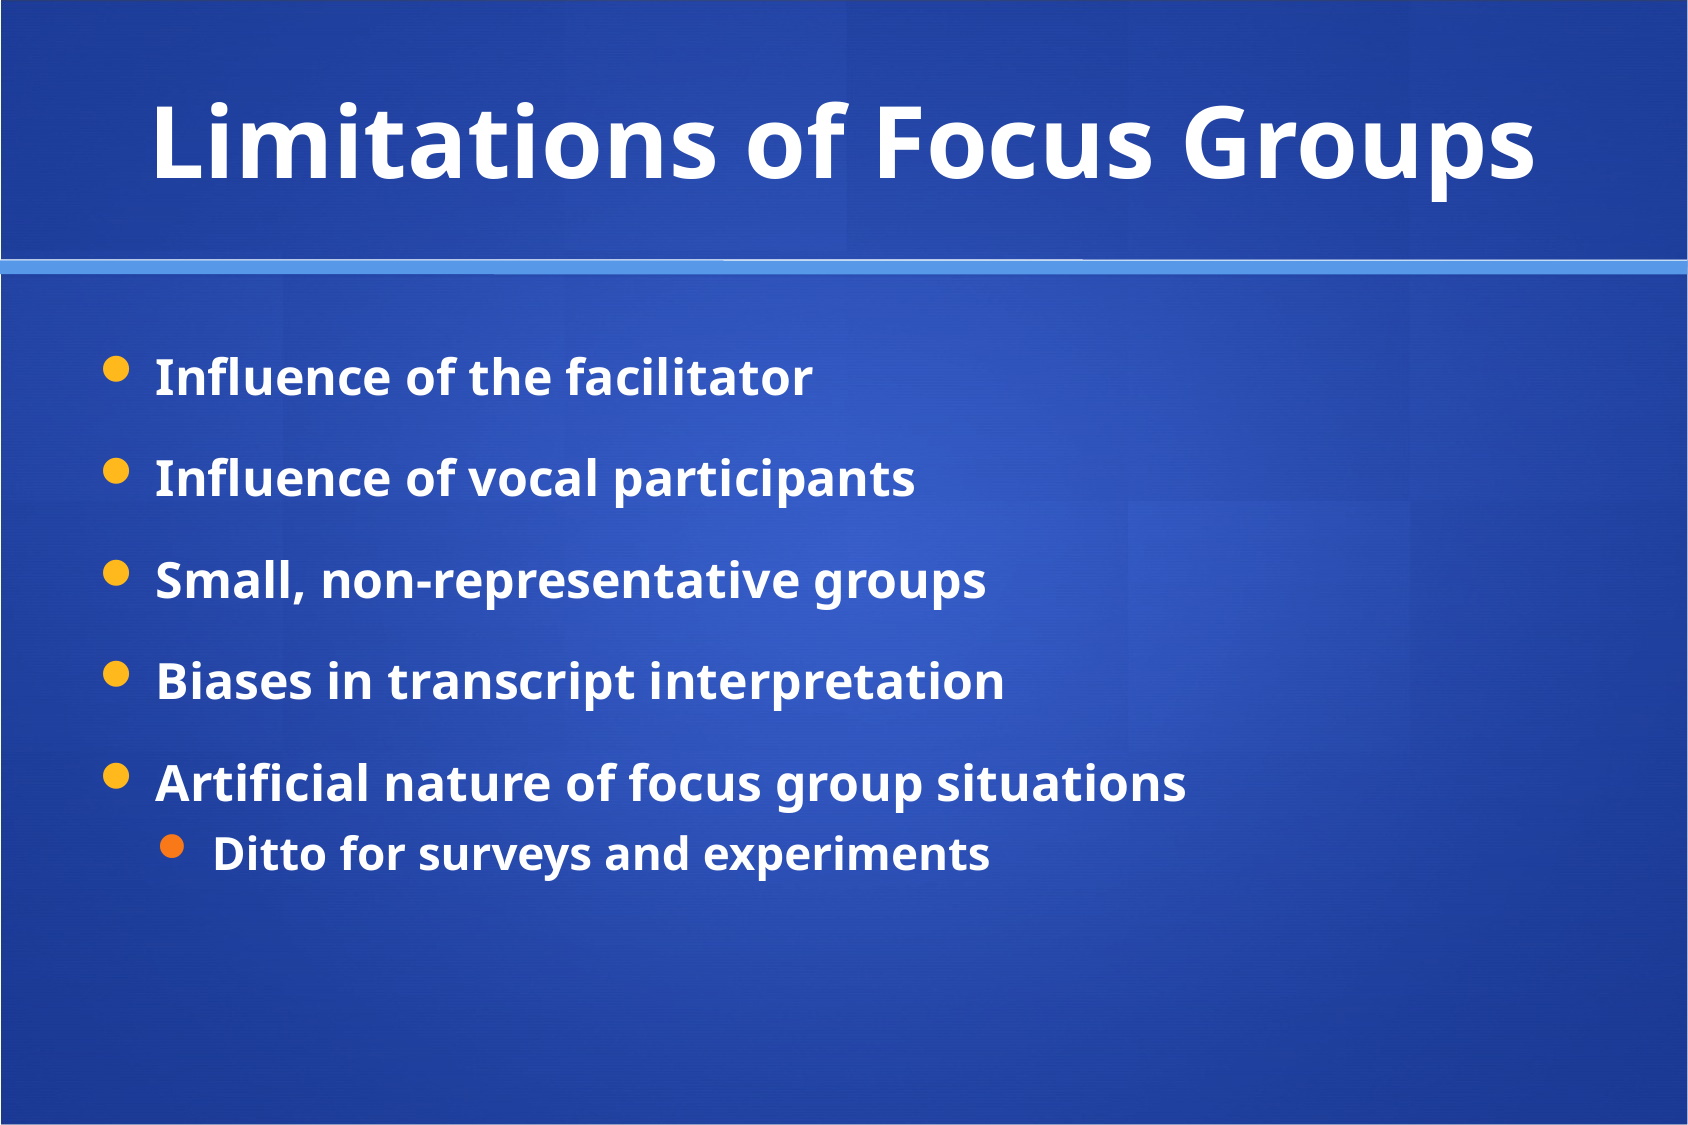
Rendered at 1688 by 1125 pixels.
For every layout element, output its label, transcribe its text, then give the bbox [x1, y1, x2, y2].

title Limitations of Focus Groups [84, 45, 1604, 233]
picture [0, 275, 1688, 1125]
list Influence of the facilitator Influence of vocal participants Small, non-representative groups Biases in transcript interpretation Artificial nature of focus group situations Ditto for surveys and experiments [84, 337, 1604, 988]
picture [0, 0, 1688, 259]
